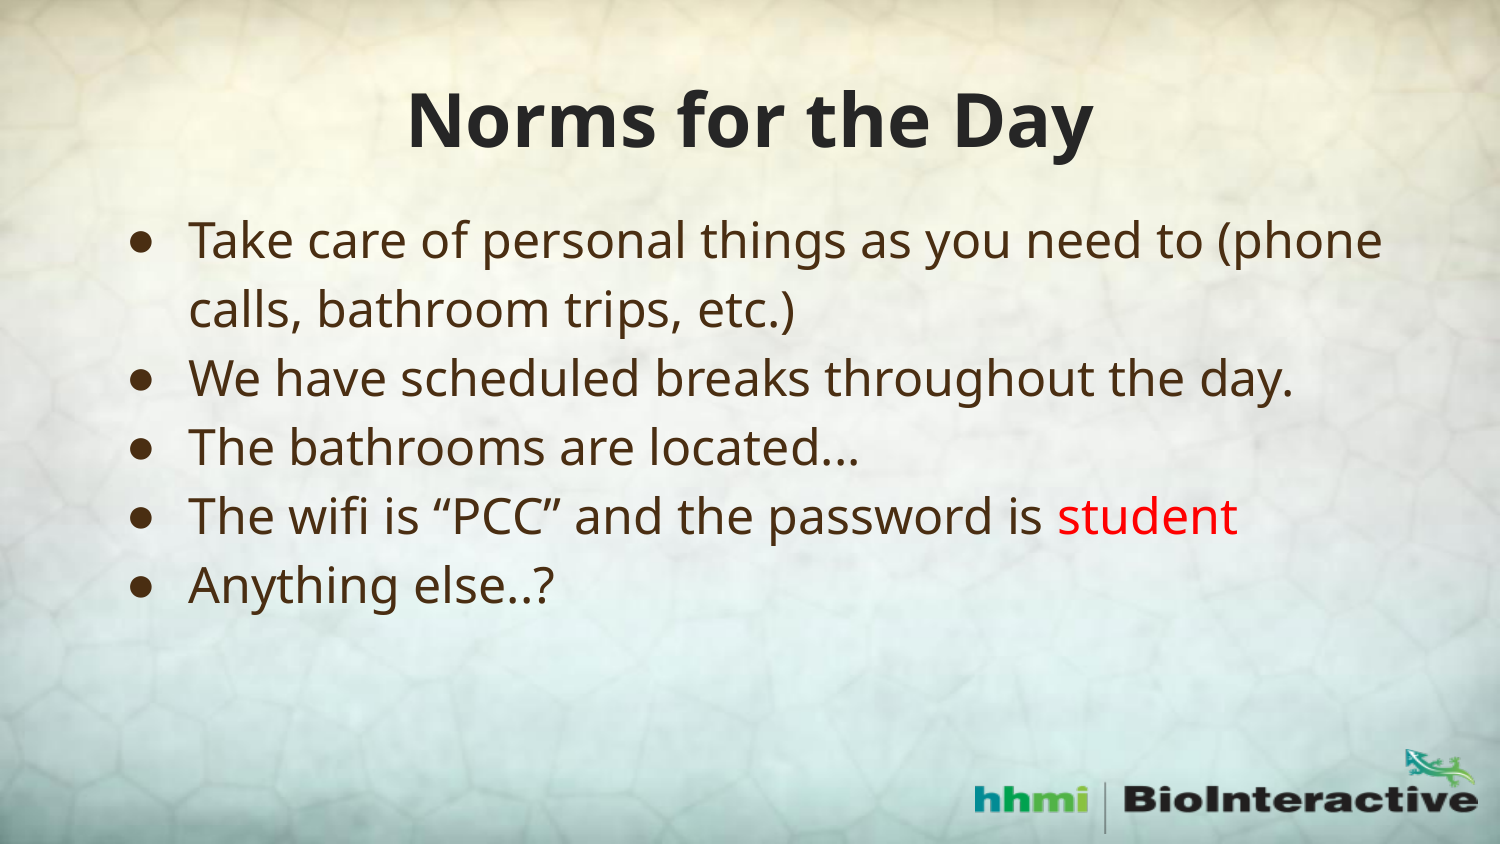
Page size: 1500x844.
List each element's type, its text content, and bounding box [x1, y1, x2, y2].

picture [0, 0, 1500, 844]
list Take care of personal things as you need to (phone calls, bathroom trips, etc.) We have scheduled breaks throughout the day. The bathrooms are located... The wifi is “PCC” and the password is student Anything else..? [99, 193, 1400, 704]
title Norms for the Day [99, 65, 1400, 193]
